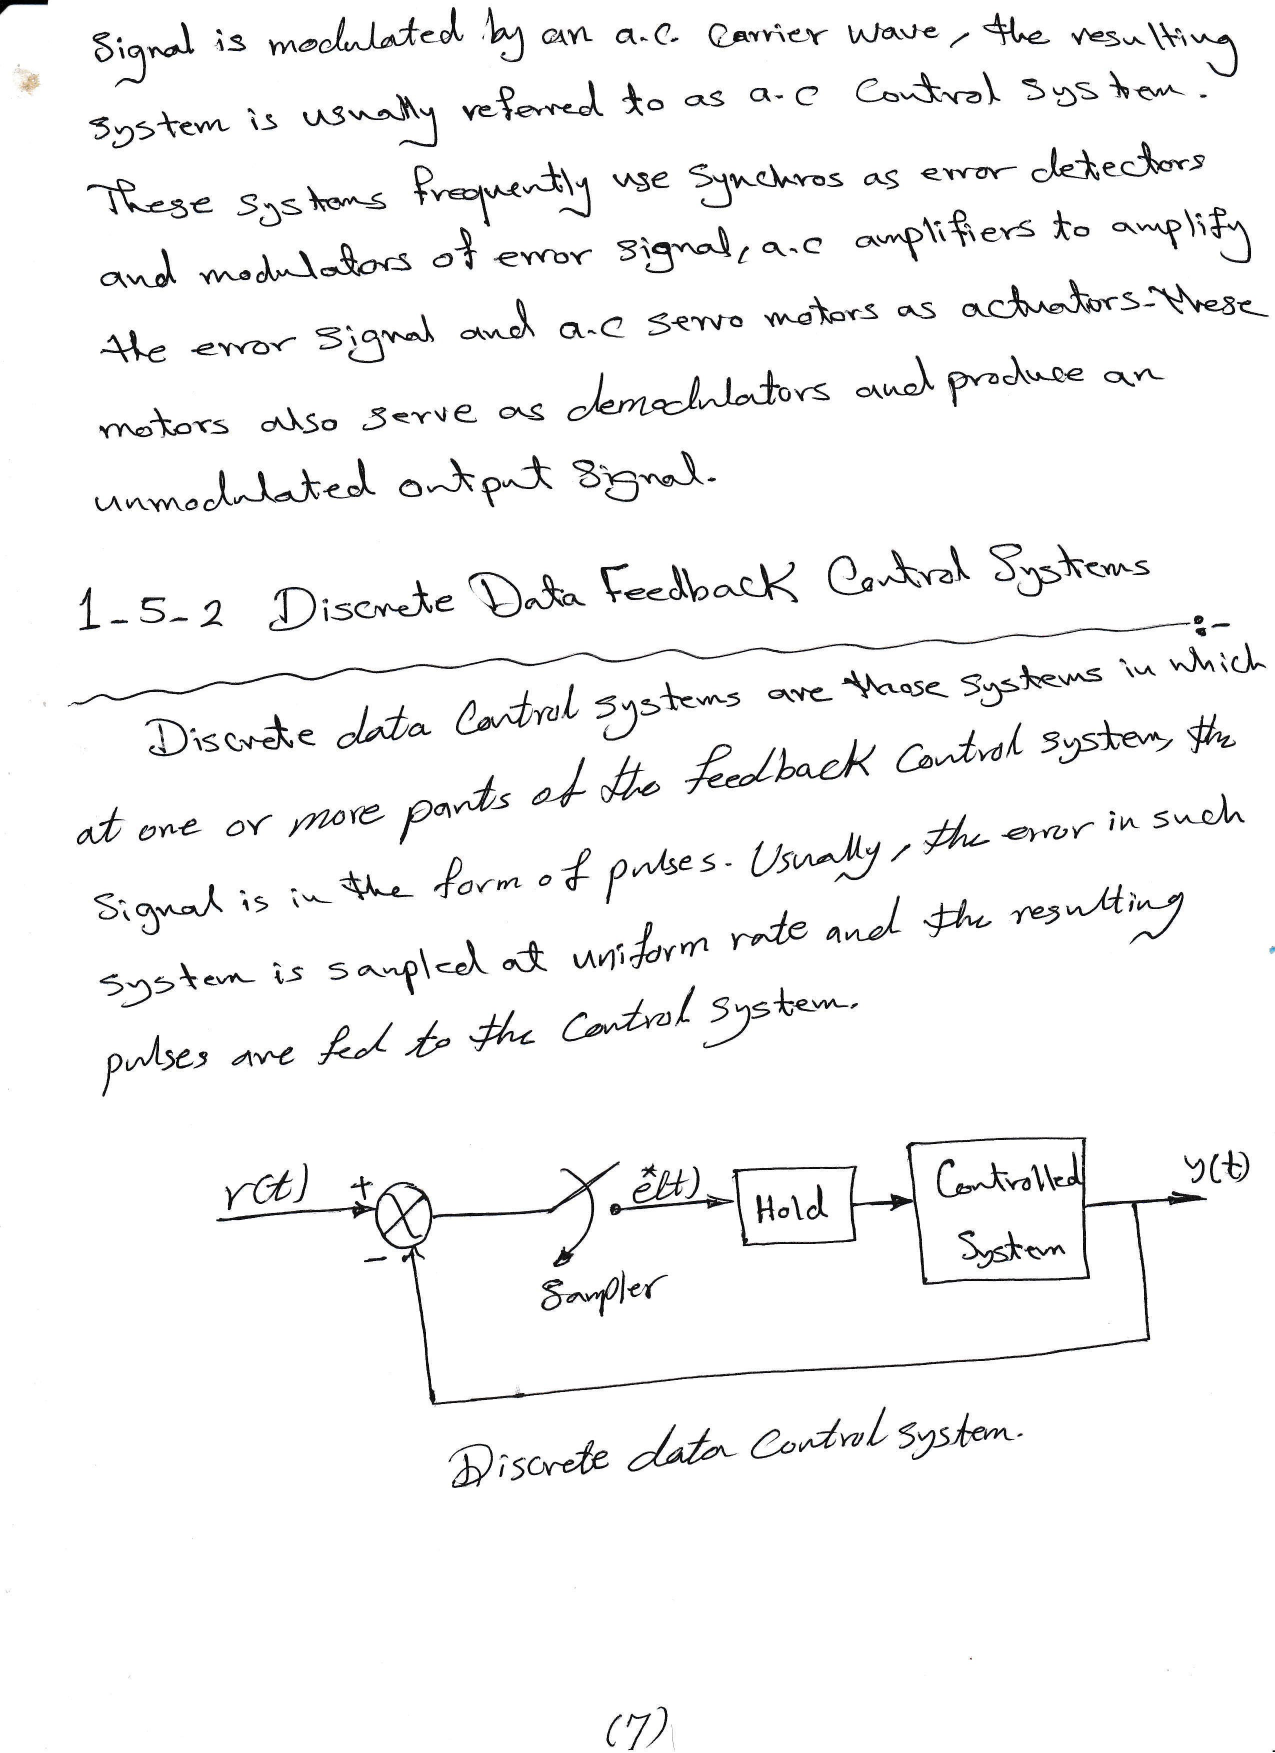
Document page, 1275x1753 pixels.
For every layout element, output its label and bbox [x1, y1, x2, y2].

text_box [0, 0, 1275, 1752]
